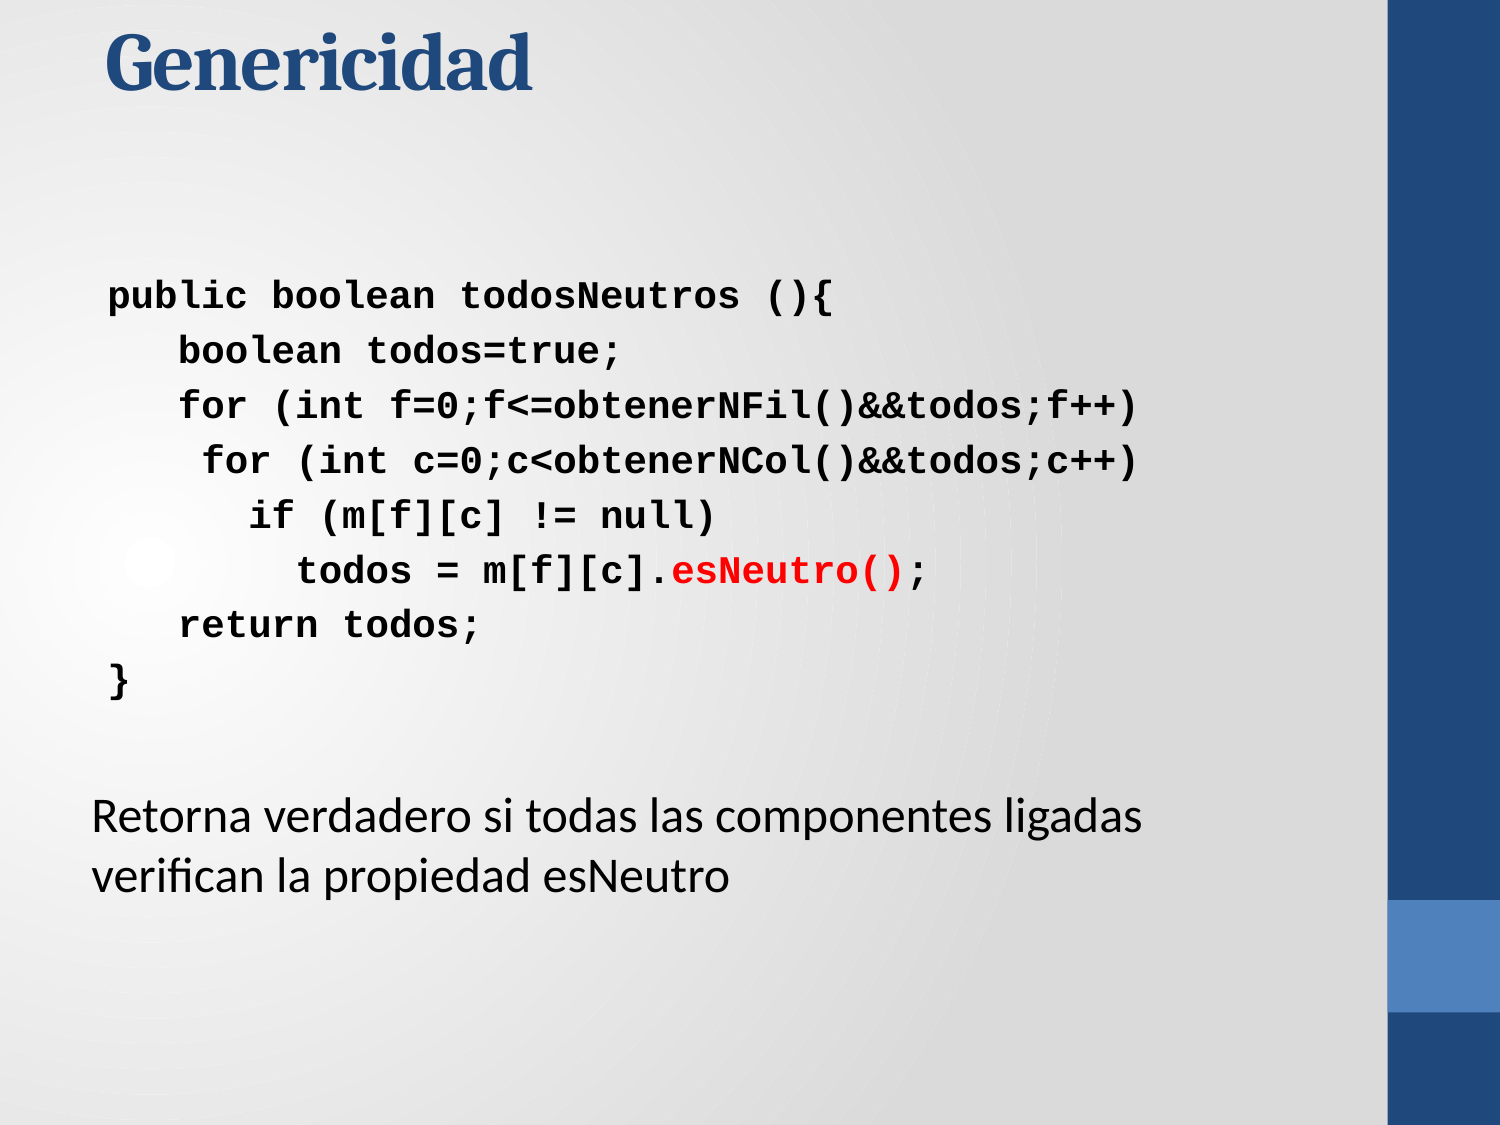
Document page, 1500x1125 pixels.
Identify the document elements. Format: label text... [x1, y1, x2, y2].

text_box Retorna verdadero si todas las componentes ligadas verifican la propiedad esNeutro [76, 775, 1245, 910]
text_box Genericidad [90, 0, 1341, 188]
text_box public boolean todosNeutros (){ boolean todos=true; for (int f=0;f<=obtenerNFil()&&todos;f++) for (int c=0;c<obtenerNCol()&&todos;c++) if (m[f][c] != null) todos = m[f][c].esNeutro(); return todos; } [75, 262, 1282, 764]
